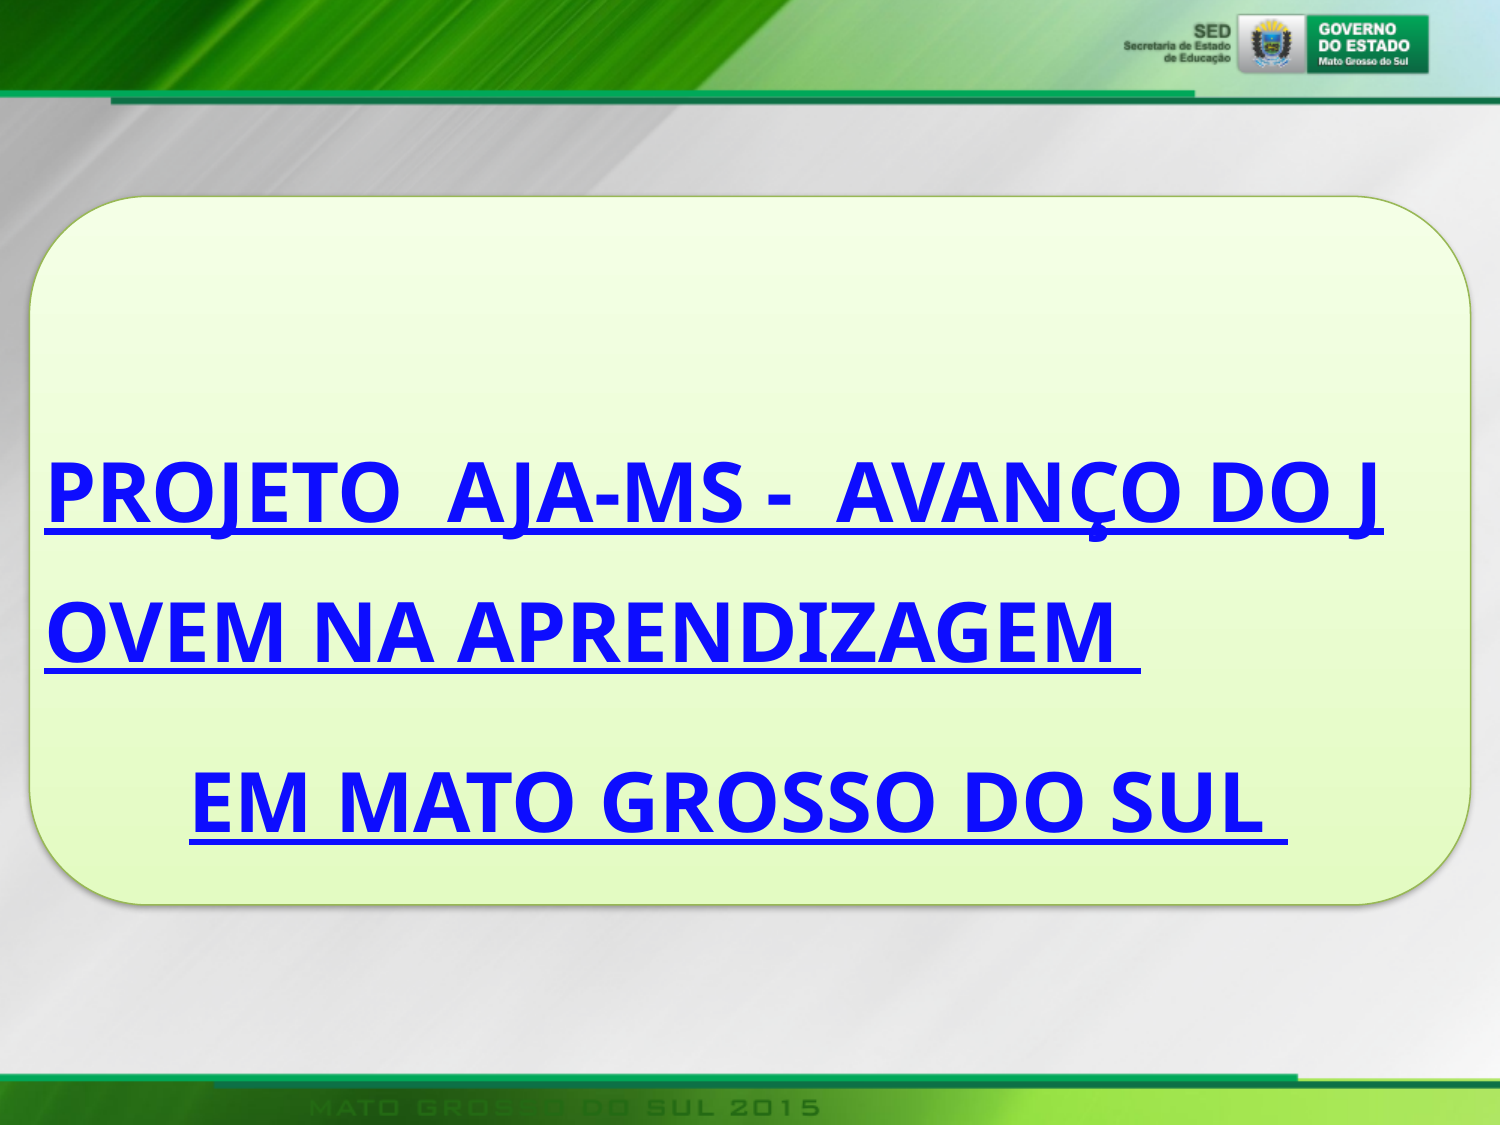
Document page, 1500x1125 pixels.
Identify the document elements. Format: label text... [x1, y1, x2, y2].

text_box [28, 195, 1472, 906]
picture [0, 0, 1500, 1125]
text_box PROJETO AJA-MS - AVANÇO DO JOVEM NA APRENDIZAGEM EM MATO GROSSO DO SUL [29, 374, 1447, 730]
